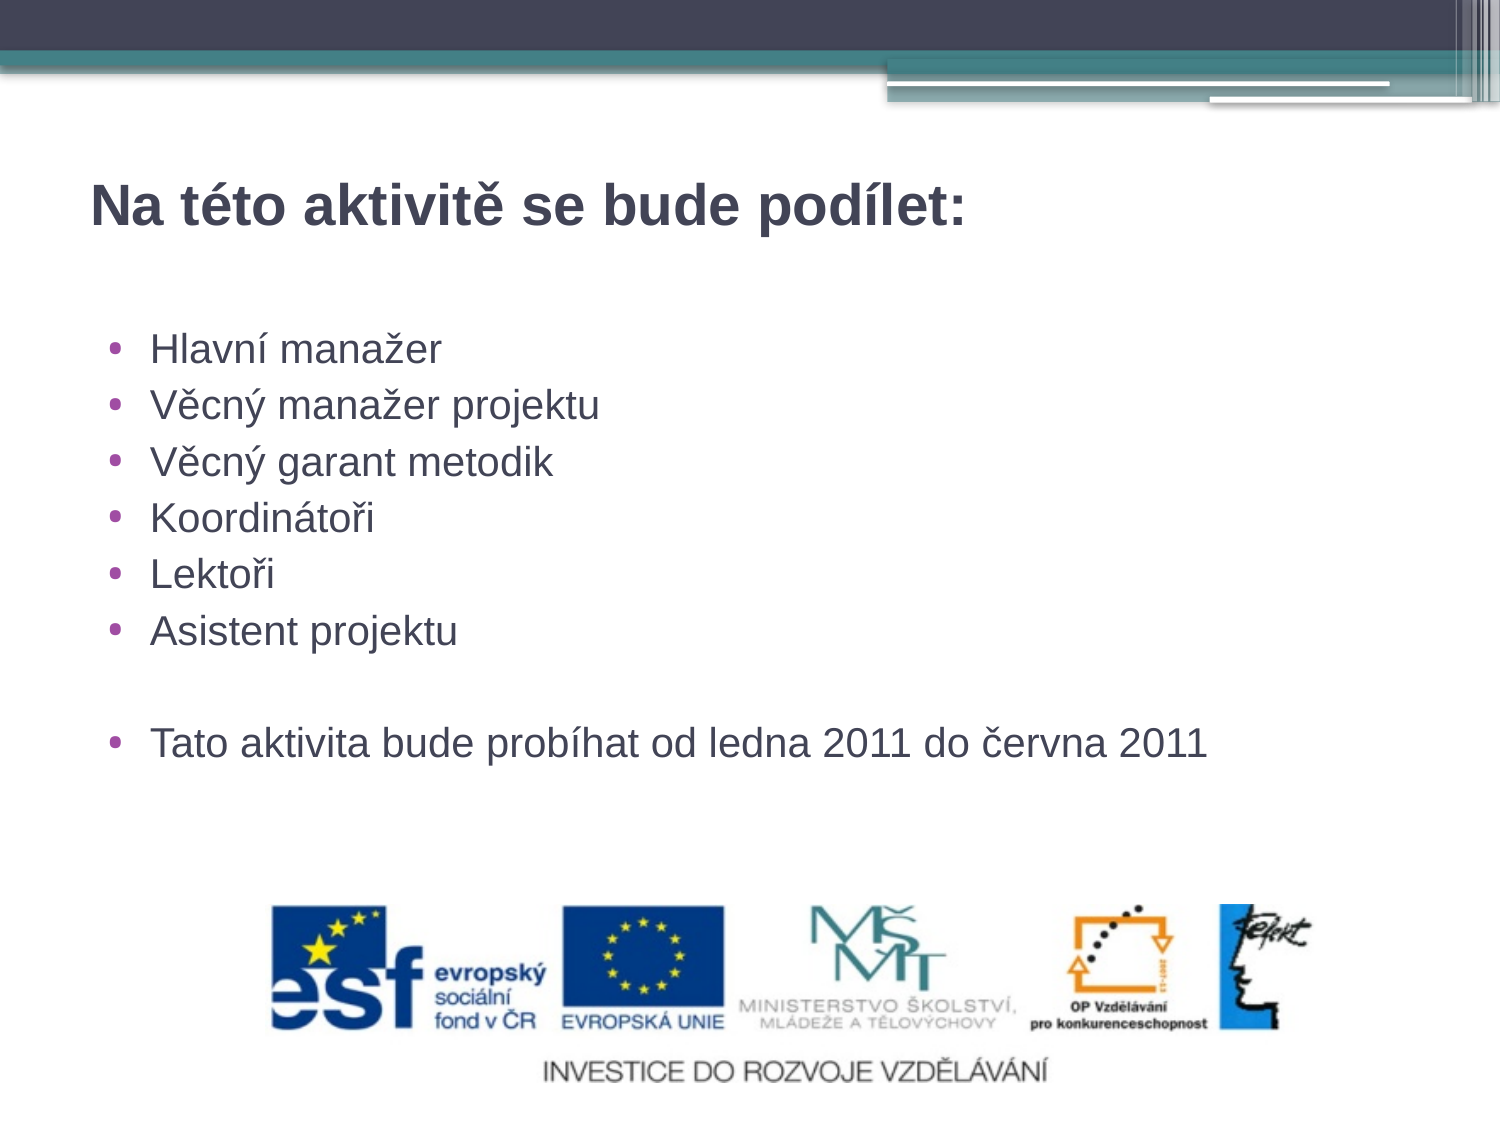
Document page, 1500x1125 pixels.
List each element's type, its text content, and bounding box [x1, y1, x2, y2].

picture [265, 904, 1318, 1083]
list Hlavní manažer Věcný manažer projektu Věcný garant metodik Koordinátoři Lektoři Asistent projektu Tato aktivita bude probíhat od ledna 2011 do června 2011 [74, 314, 1426, 906]
title Na této aktivitě se bude podílet: [74, 125, 1426, 280]
